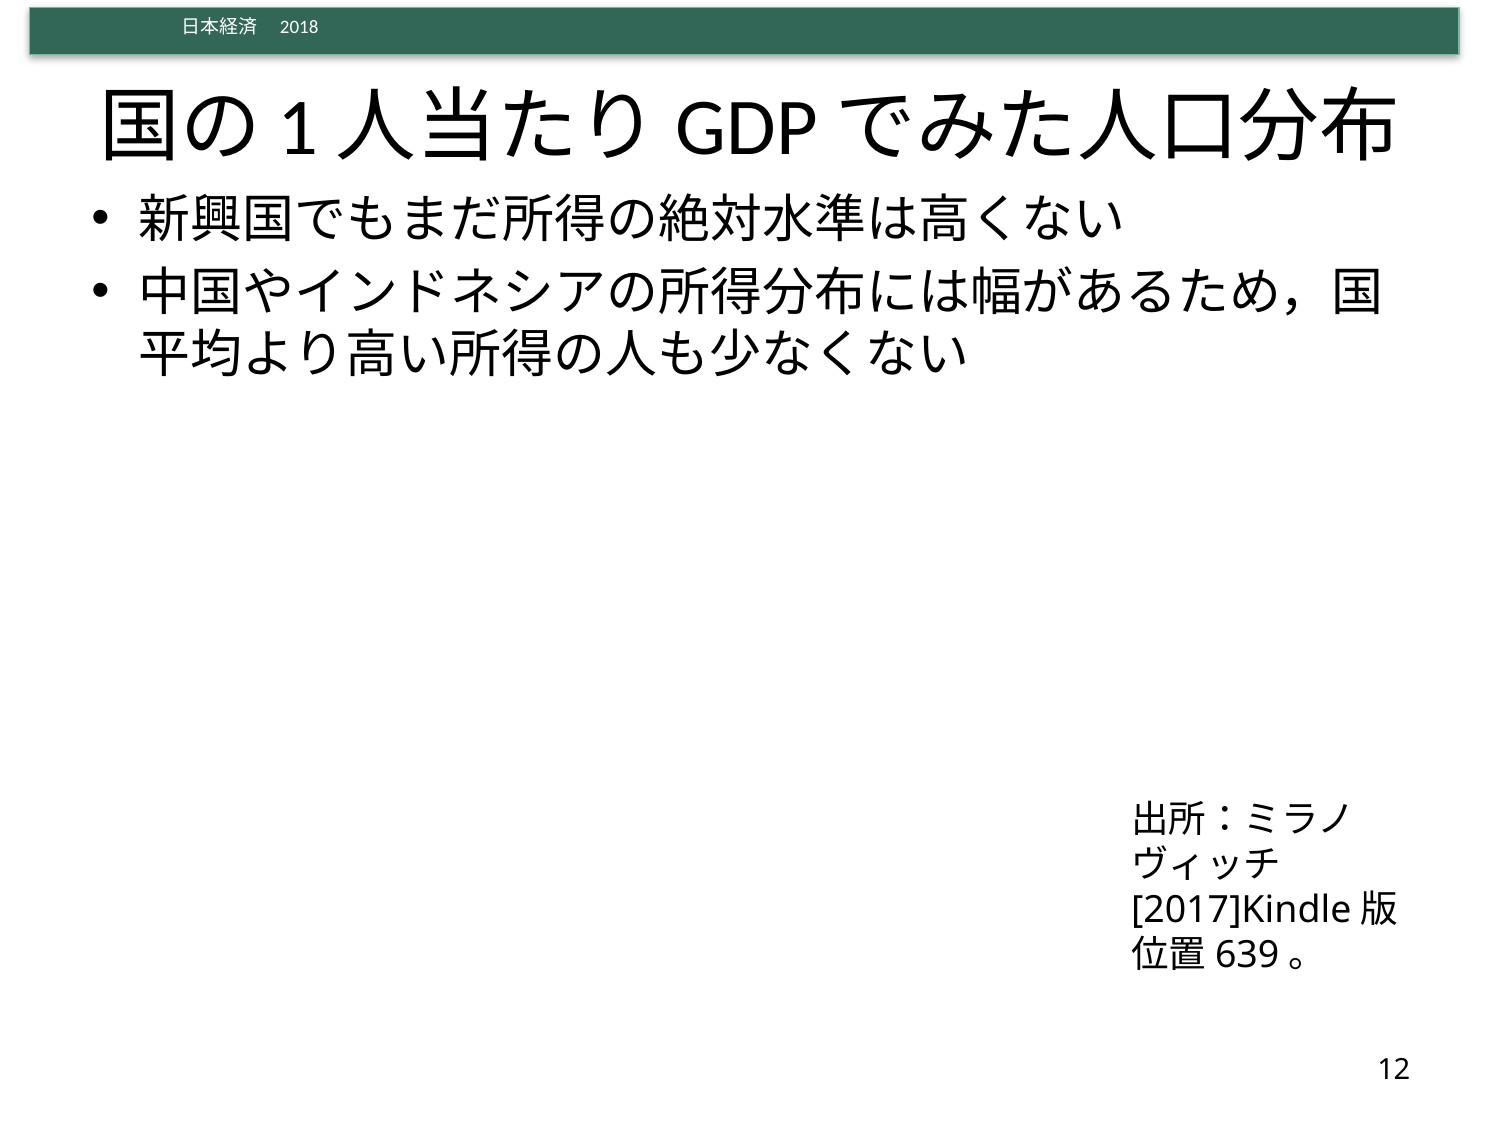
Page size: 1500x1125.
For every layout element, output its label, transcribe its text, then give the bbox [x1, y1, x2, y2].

text_box 出所：ミラノヴィッチ[2017]Kindle版位置639。 [1116, 787, 1447, 983]
list 新興国でもまだ所得の絶対水準は高くない 中国やインドネシアの所得分布には幅があるため，国平均より高い所得の人も少なくない [76, 178, 1427, 396]
title 国の1人当たりGDPでみた人口分布 [75, 66, 1425, 256]
slide_number 12 [1299, 1042, 1425, 1103]
